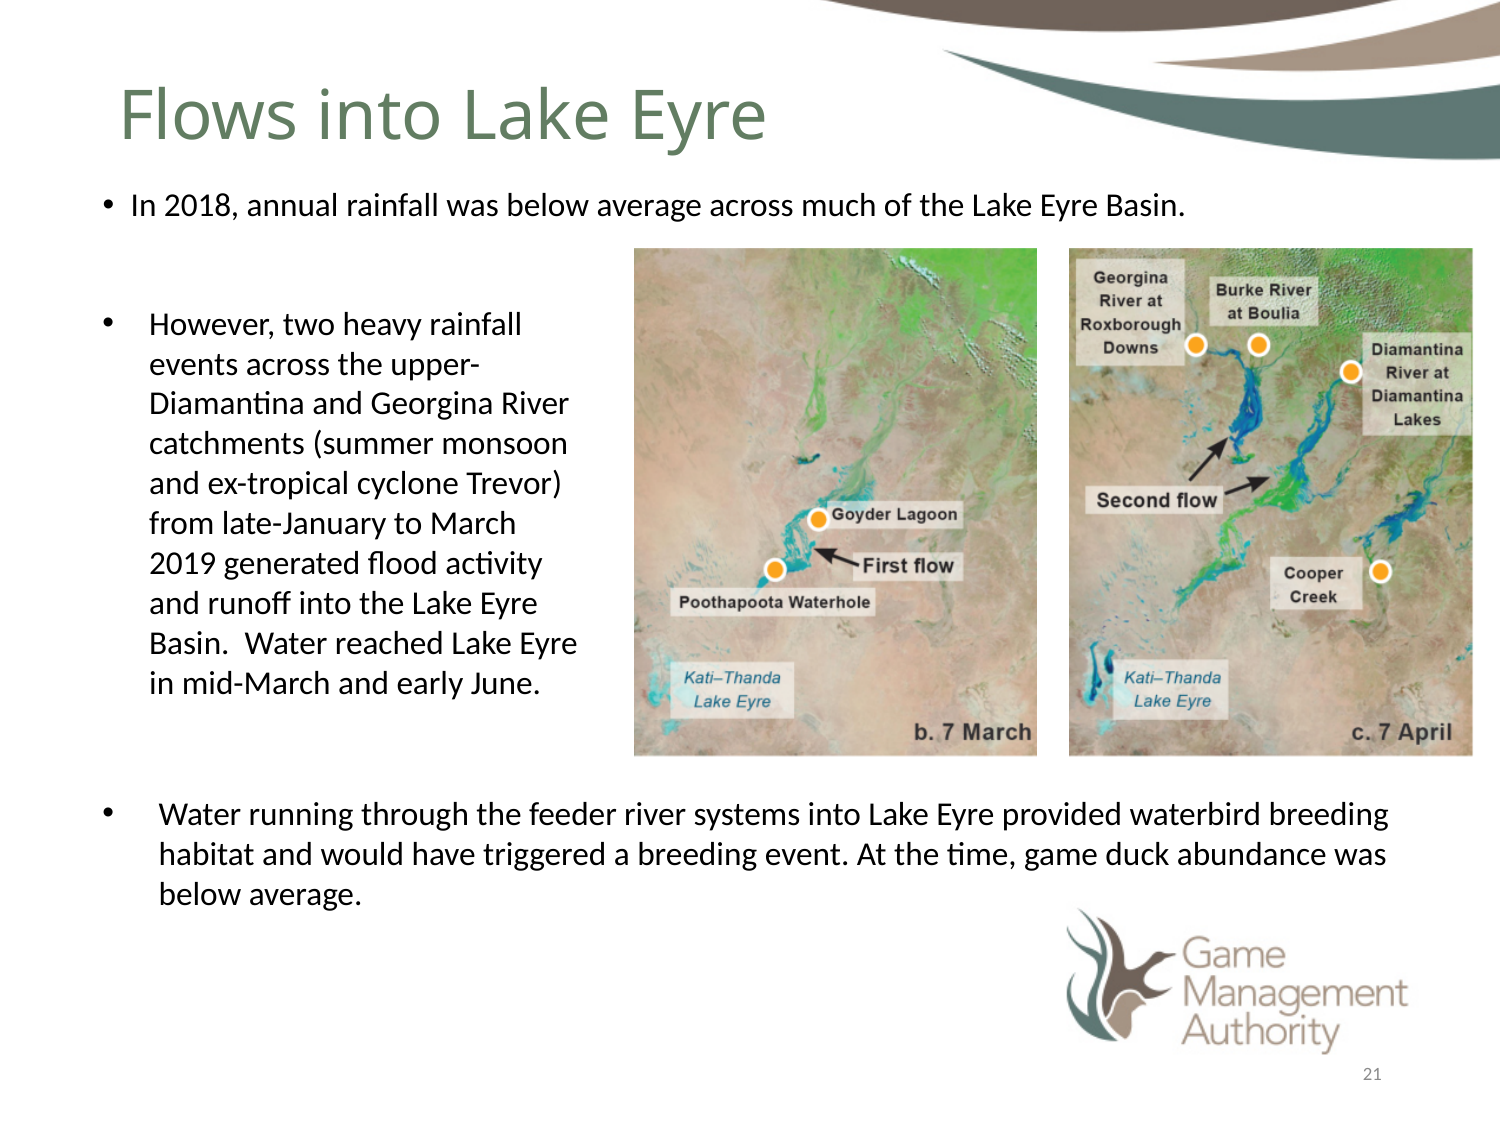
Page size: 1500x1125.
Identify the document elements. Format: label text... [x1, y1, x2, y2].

title Flows into Lake Eyre [103, 59, 1397, 175]
text_box Water running through the feeder river systems into Lake Eyre provided waterbird breeding habitat and would have triggered a breeding event. At the time, game duck abundance was below average. [87, 785, 1460, 920]
text_box However, two heavy rainfall events across the upper-Diamantina and Georgina River catchments (summer monsoon and ex-tropical cyclone Trevor) from late-January to March 2019 generated flood activity and runoff into the Lake Eyre Basin. Water reached Lake Eyre in mid-March and early June. [87, 294, 603, 754]
slide_number 21 [1059, 1042, 1397, 1103]
picture [0, 0, 1500, 1125]
list In 2018, annual rainfall was below average across much of the Lake Eyre Basin. [87, 180, 1339, 271]
